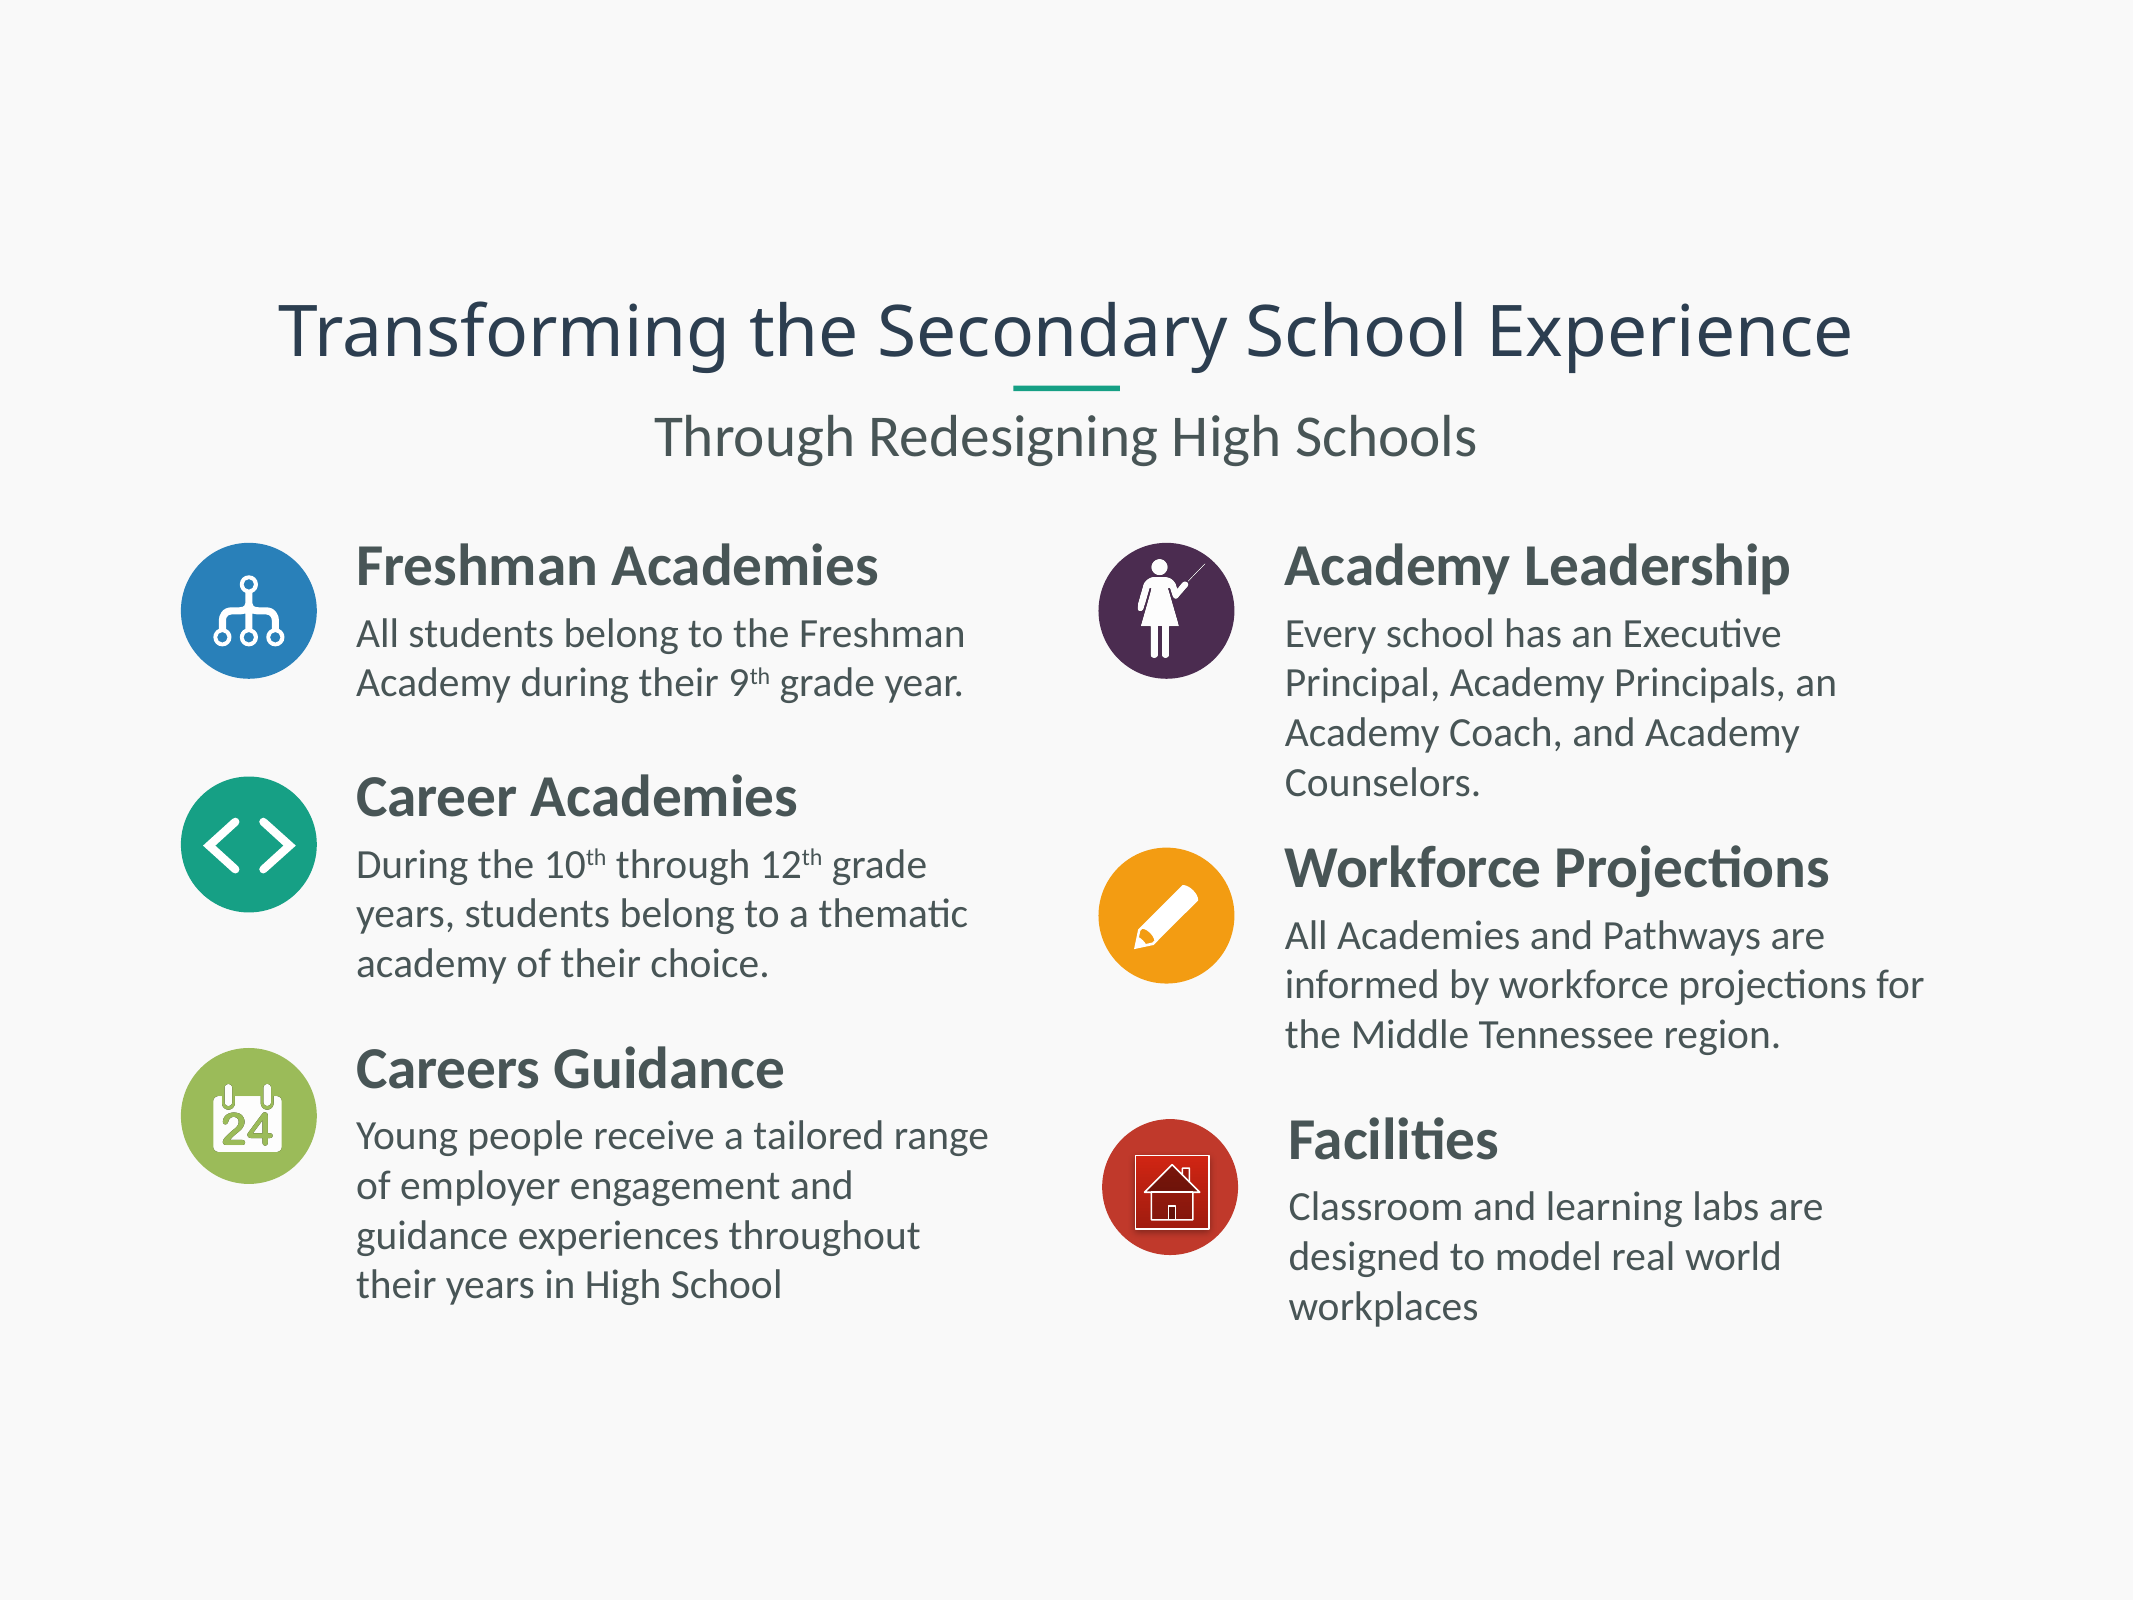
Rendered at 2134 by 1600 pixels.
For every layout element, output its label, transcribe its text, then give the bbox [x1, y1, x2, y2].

text_box Through Redesigning High Schools [106, 386, 2027, 479]
text_box [1011, 384, 1122, 393]
text_box Workforce Projections All Academies and Pathways are informed by workforce projections for the Middle Tennessee region. [1263, 817, 1953, 1027]
title Transforming the Secondary School Experience [0, 182, 2134, 474]
text_box Facilities Classroom and learning labs are designed to model real world workplaces [1267, 1089, 1956, 1298]
text_box Career Academies During the 10th through 12th grade years, students belong to a thematic academy of their choice. [334, 746, 1024, 956]
text_box Freshman Academies All students belong to the Freshman Academy during their 9th grade year. [334, 515, 1024, 725]
text_box Academy Leadership Every school has an Executive Principal, Academy Principals, an Academy Coach, and Academy Counselors. [1263, 515, 1953, 725]
text_box Careers Guidance Young people receive a tailored range of employer engagement and guidance experiences throughout their years in High School [334, 1018, 1024, 1227]
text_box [1098, 847, 1235, 984]
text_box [180, 542, 318, 679]
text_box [180, 776, 318, 913]
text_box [1098, 542, 1235, 679]
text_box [1101, 1118, 1239, 1256]
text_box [180, 1047, 318, 1185]
